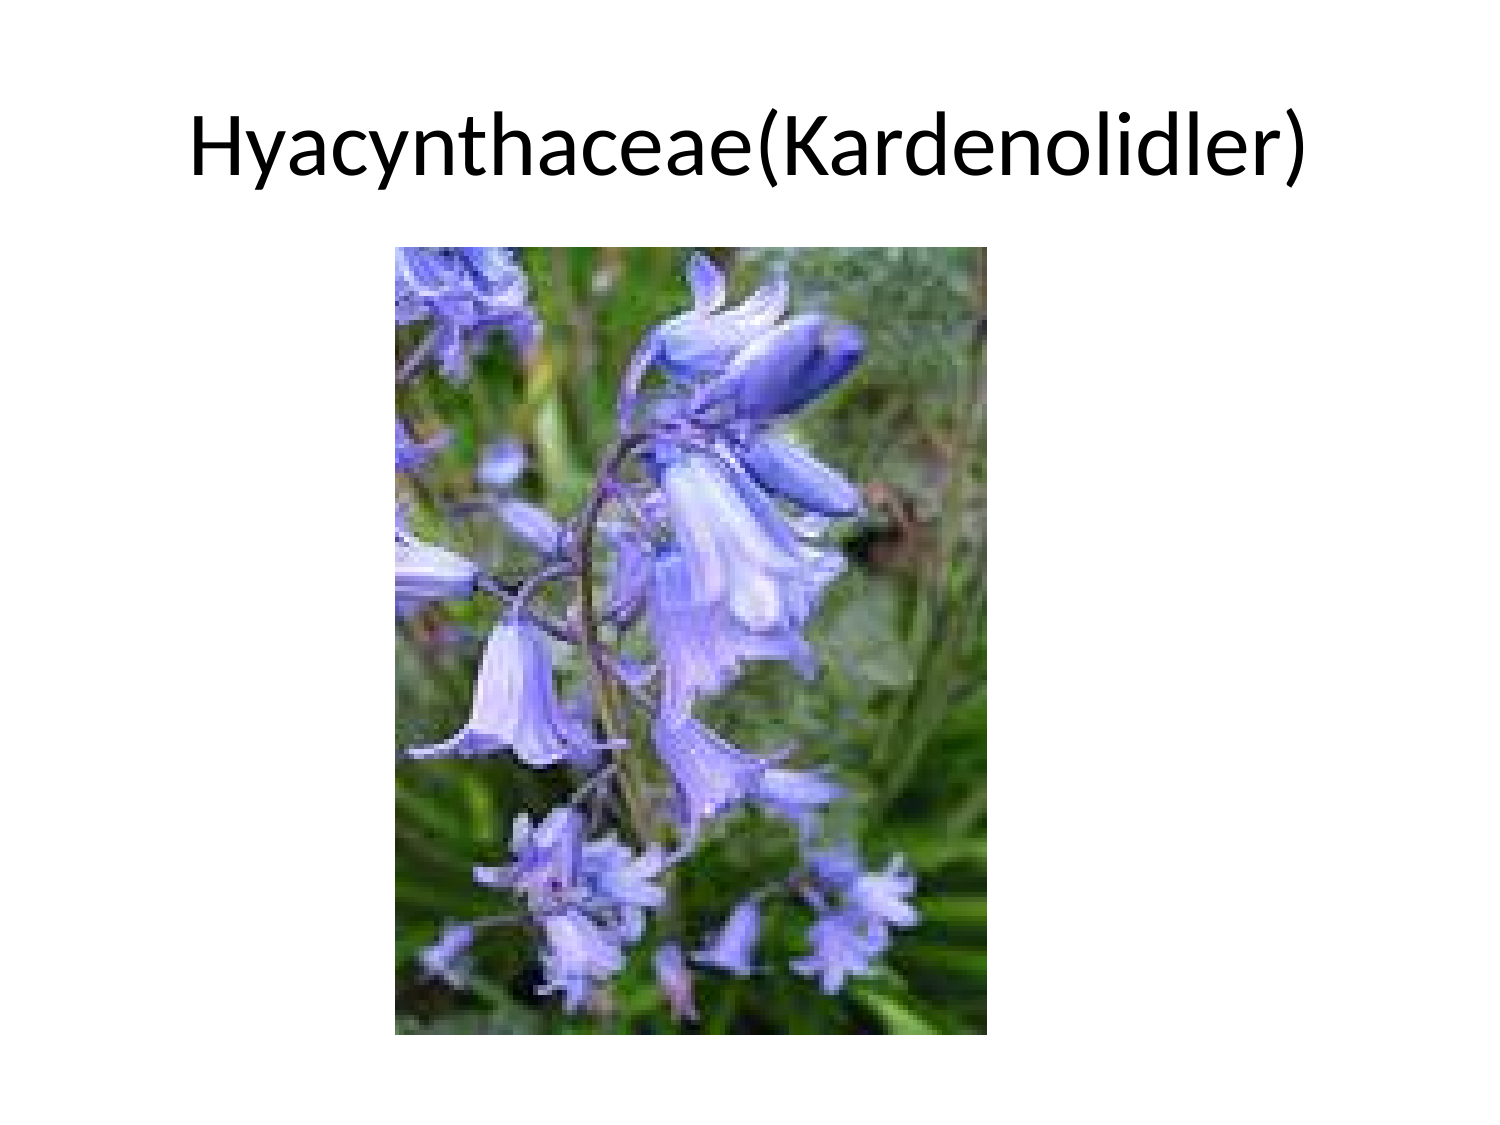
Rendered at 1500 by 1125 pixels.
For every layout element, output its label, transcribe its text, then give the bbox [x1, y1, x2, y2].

picture [395, 247, 987, 1036]
title Hyacynthaceae(Kardenolidler) [75, 45, 1425, 233]
